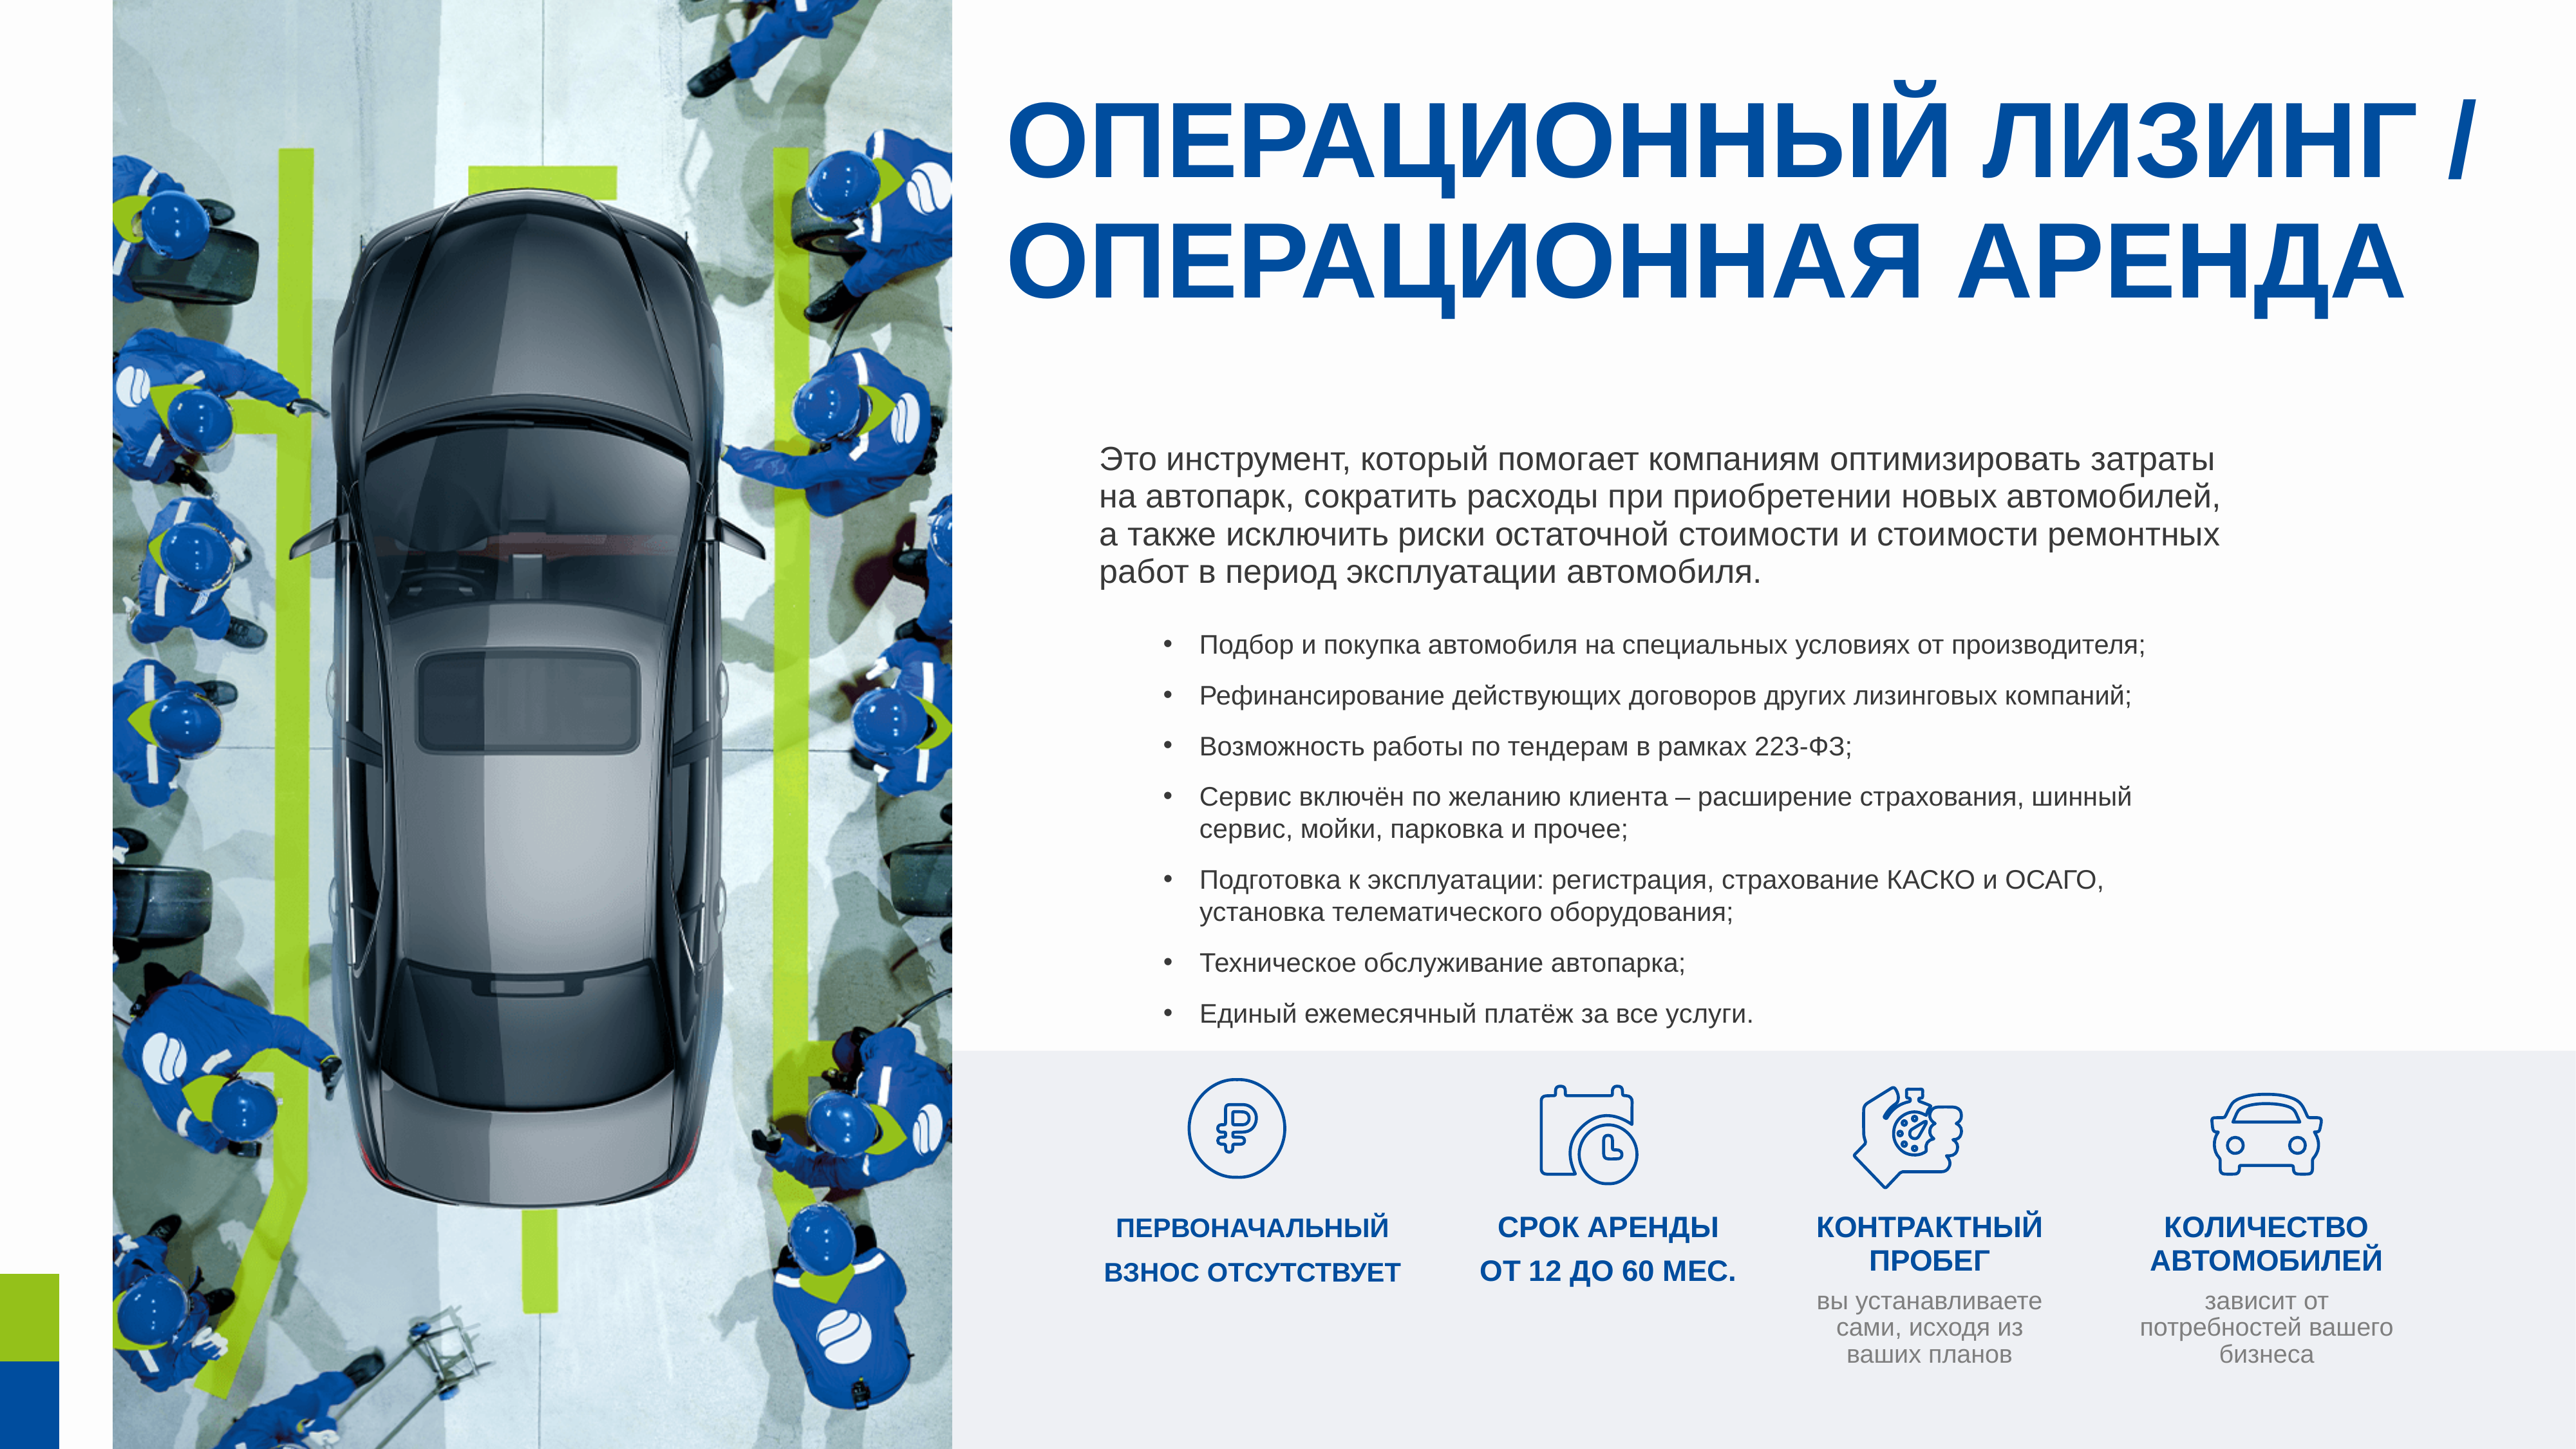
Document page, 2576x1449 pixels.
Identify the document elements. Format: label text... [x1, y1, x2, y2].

text_box Подбор и покупка автомобиля на специальных условиях от производителя; [1163, 627, 2270, 660]
text_box ОПЕРАЦИОННЫЙ ЛИЗИНГ / ОПЕРАЦИОННАЯ АРЕНДА [1006, 77, 2515, 320]
text_box КОЛИЧЕСТВО АВТОМОБИЛЕЙ [2084, 1204, 2449, 1282]
text_box Единый ежемесячный платёж за все услуги. [1163, 996, 2359, 1028]
text_box СРОК АРЕНДЫ ОТ 12 ДО 60 МЕС. [1426, 1204, 1791, 1293]
text_box зависит от потребностей вашего бизнеса [2123, 1282, 2410, 1373]
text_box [0, 1274, 59, 1449]
text_box КОНТРАКТНЫЙ ПРОБЕГ [1747, 1204, 2084, 1282]
text_box Рефинансирование действующих договоров других лизинговых компаний; [1163, 677, 2270, 710]
text_box Техническое обслуживание автопарка; [1163, 945, 2359, 978]
text_box Возможность работы по тендерам в рамках 223-ФЗ; [1163, 728, 2270, 761]
text_box Сервис включён по желанию клиента – расширение страхования, шинный сервис, мойки, парковка и прочее; [1163, 779, 2179, 844]
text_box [1854, 1086, 1962, 1188]
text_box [1541, 1086, 1637, 1185]
text_box Это инструмент, который помогает компаниям оптимизировать затраты на автопарк, сократить расходы при приобретении новых автомобилей, а также исключить риски остаточной стоимости и стоимости ремонтных работ в период эксплуатации автомобиля. [1089, 435, 2235, 595]
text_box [1189, 1078, 1285, 1179]
text_box [952, 1050, 2576, 1449]
text_box Подготовка к эксплуатации: регистрация, страхование КАСКО и ОСАГО, установка телематического оборудования; [1163, 862, 2212, 927]
picture [113, 0, 952, 1449]
text_box [2212, 1094, 2322, 1175]
text_box ПЕРВОНАЧАЛЬНЫЙ ВЗНОС ОТСУТСТВУЕТ [1070, 1204, 1426, 1293]
text_box вы устанавливаете сами, исходя из ваших планов [1787, 1282, 2073, 1373]
